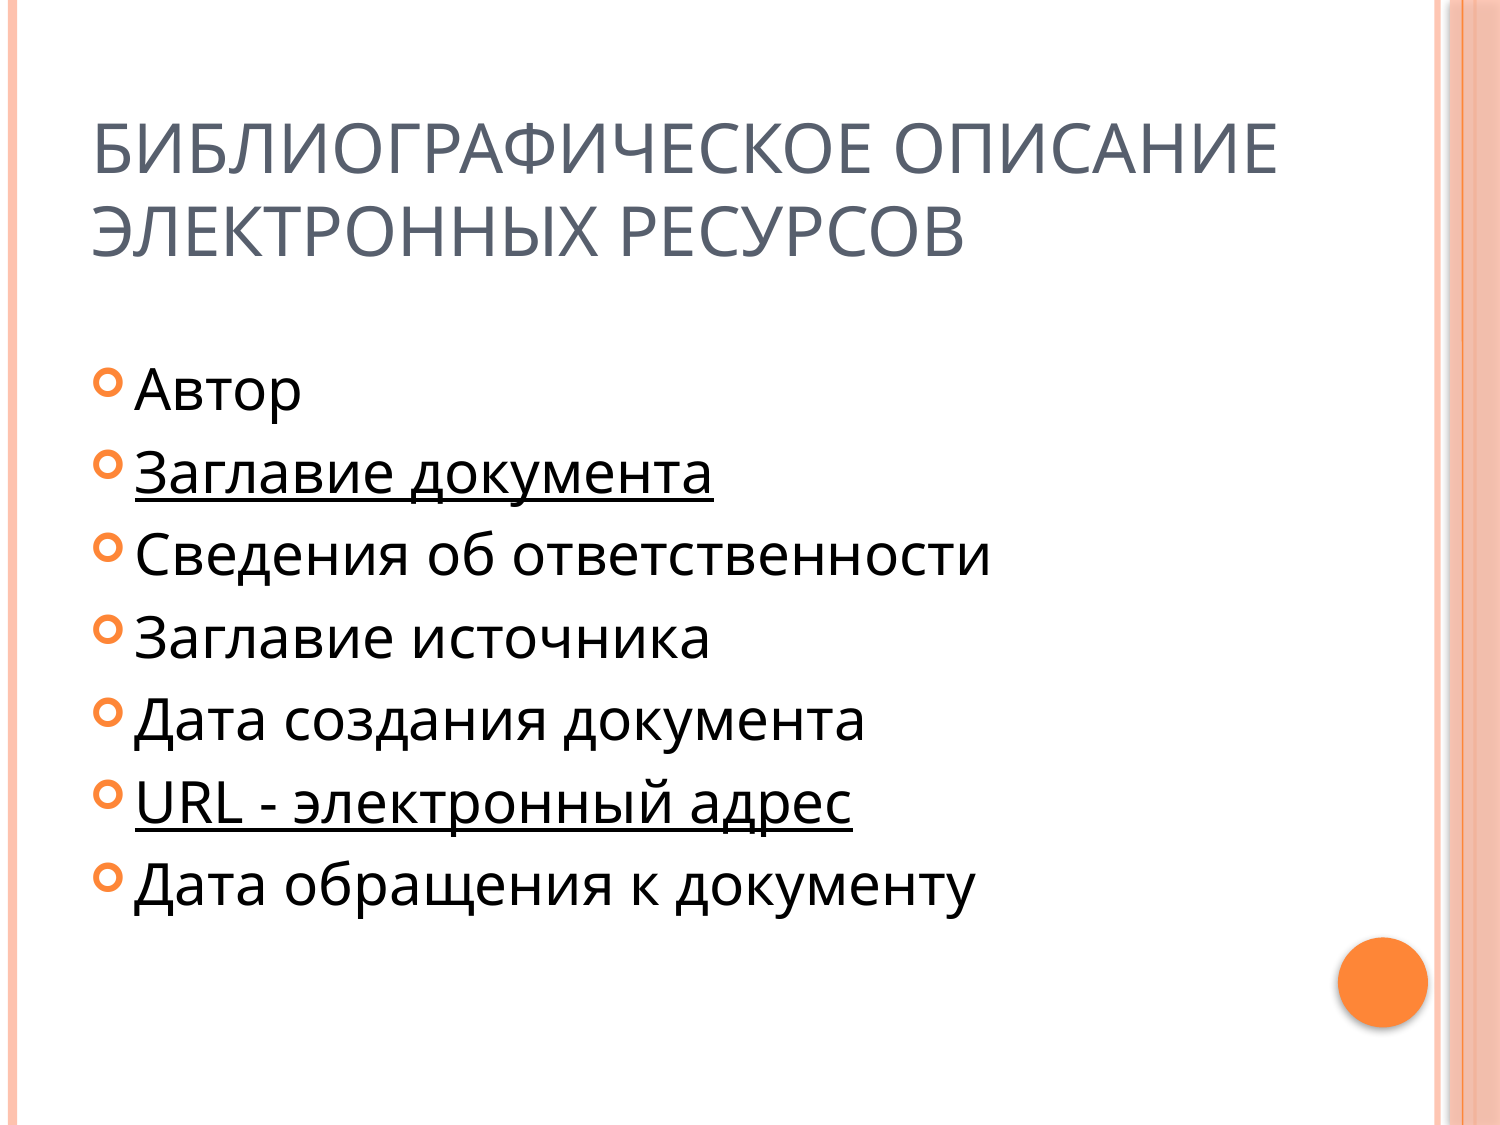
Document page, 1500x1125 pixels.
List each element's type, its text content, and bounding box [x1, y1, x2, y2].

list Автор Заглавие документа Сведения об ответственности Заглавие источника Дата создания документа URL - электронный адрес Дата обращения к документу [75, 262, 1300, 1062]
title Библиографическое описание электронных ресурсов [76, 90, 1302, 278]
